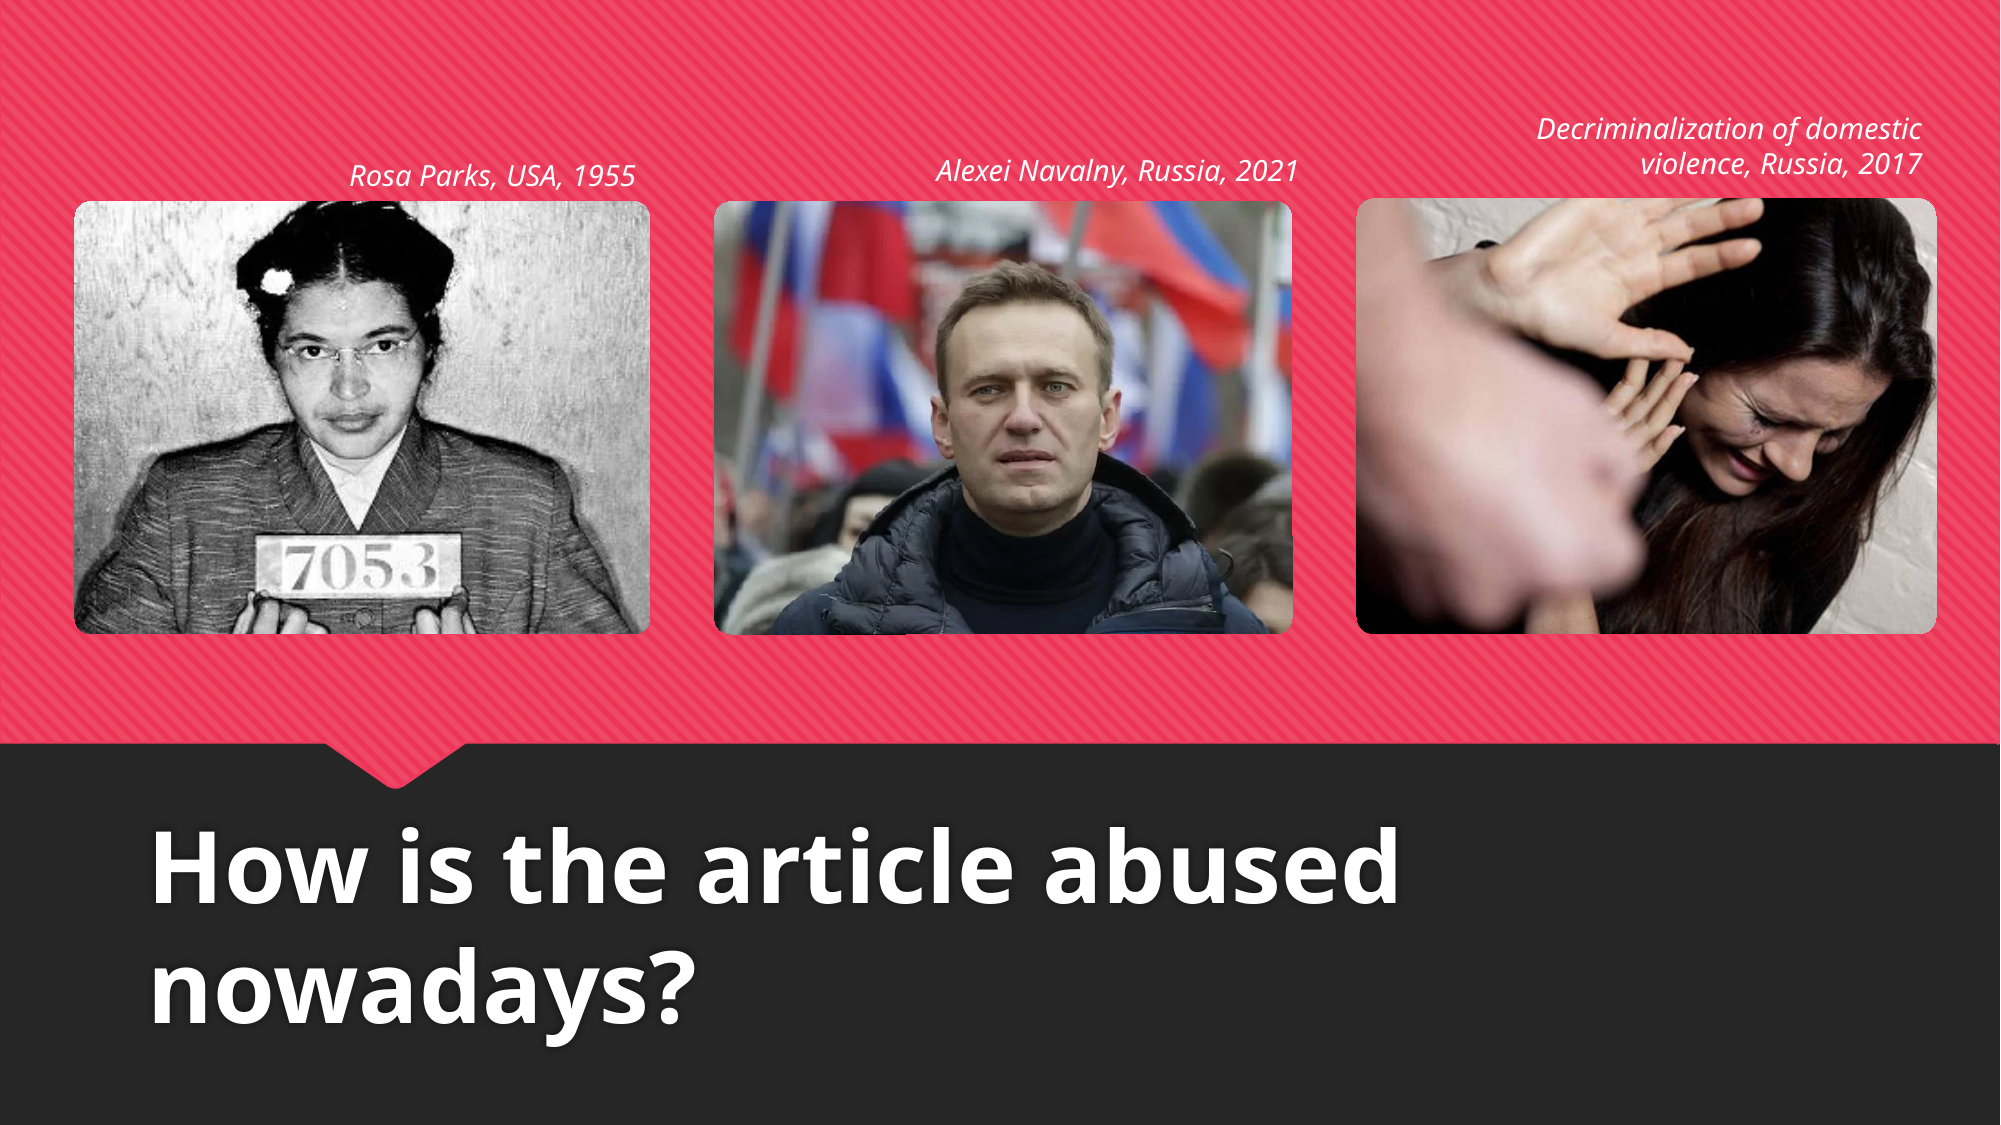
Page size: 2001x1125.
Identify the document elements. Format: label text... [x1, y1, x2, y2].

picture [1355, 197, 1938, 635]
text_box [0, 0, 2000, 742]
text_box Decriminalization of domestic violence, Russia, 2017 [1471, 102, 1937, 188]
text_box Rosa Parks, USA, 1955 [232, 149, 651, 200]
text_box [0, 742, 2000, 1125]
picture [713, 200, 1294, 636]
text_box Alexei Navalny, Russia, 2021 [859, 145, 1315, 196]
picture [73, 200, 651, 635]
